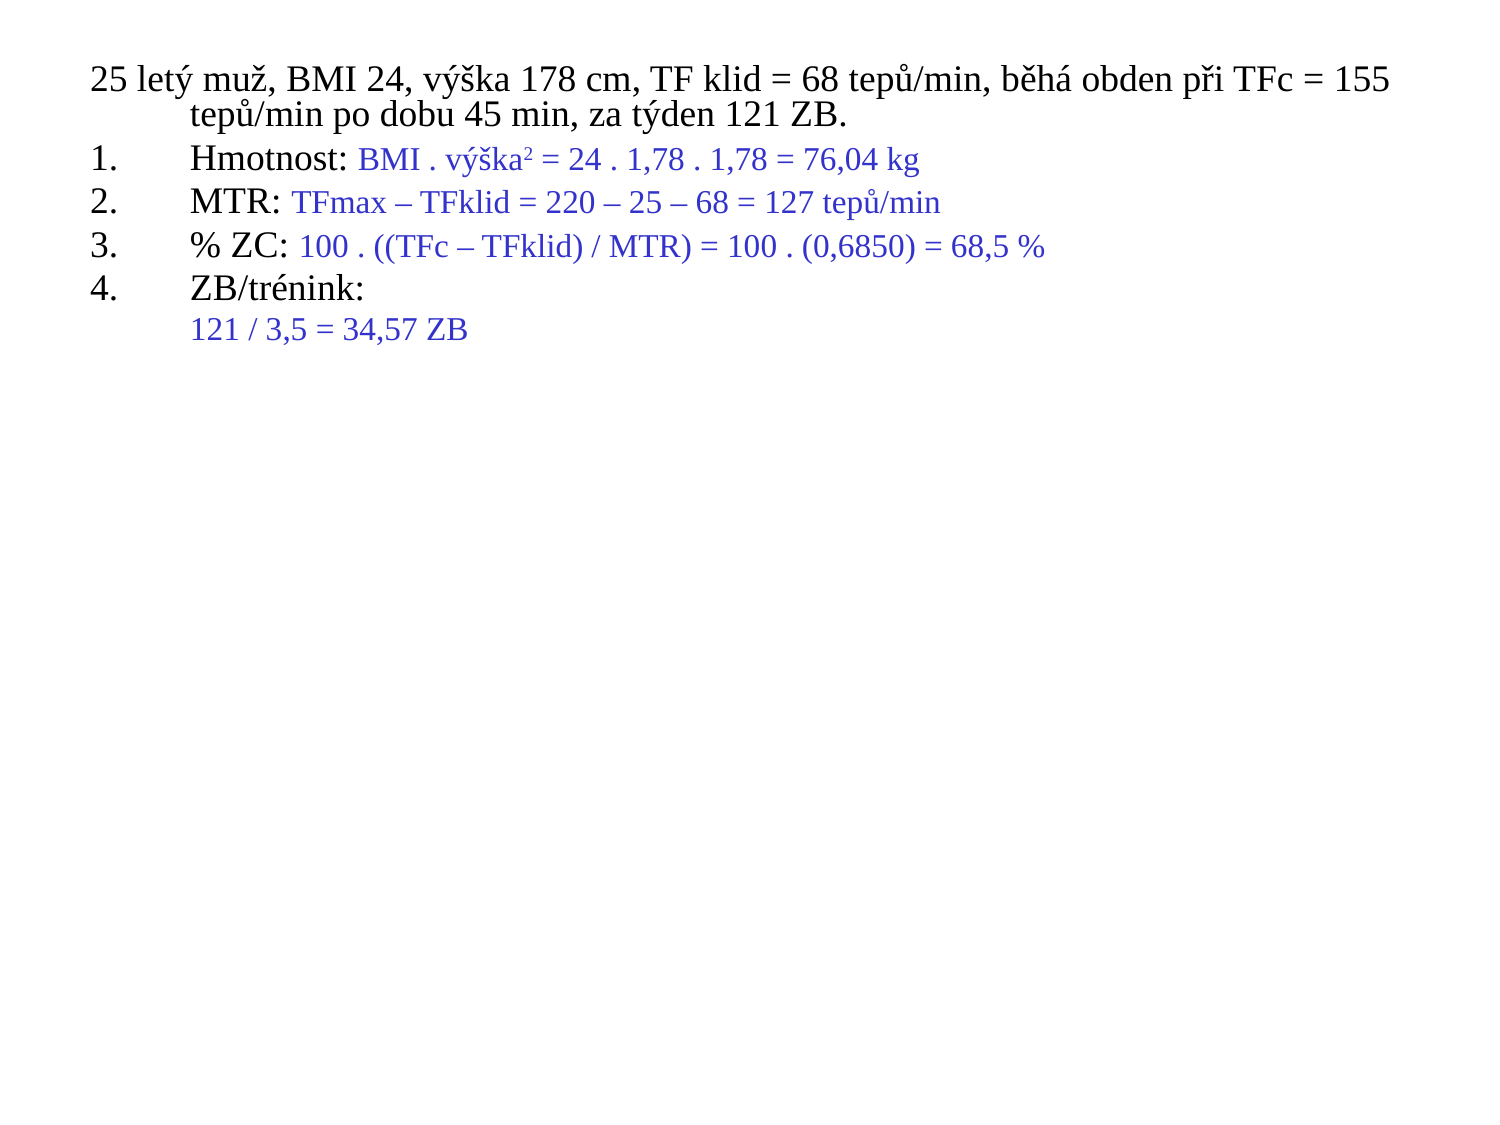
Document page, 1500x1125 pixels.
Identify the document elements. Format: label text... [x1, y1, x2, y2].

list 25 letý muž, BMI 24, výška 178 cm, TF klid = 68 tepů/min, běhá obden při TFc = 155 tepů/min po dobu 45 min, za týden 121 ZB. Hmotnost: BMI . výška2 = 24 . 1,78 . 1,78 = 76,04 kg MTR: TFmax – TFklid = 220 – 25 – 68 = 127 tepů/min % ZC: 100 . ((TFc – TFklid) / MTR) = 100 . (0,6850) = 68,5 % ZB/trénink: 121 / 3,5 = 34,57 ZB [74, 54, 1426, 374]
